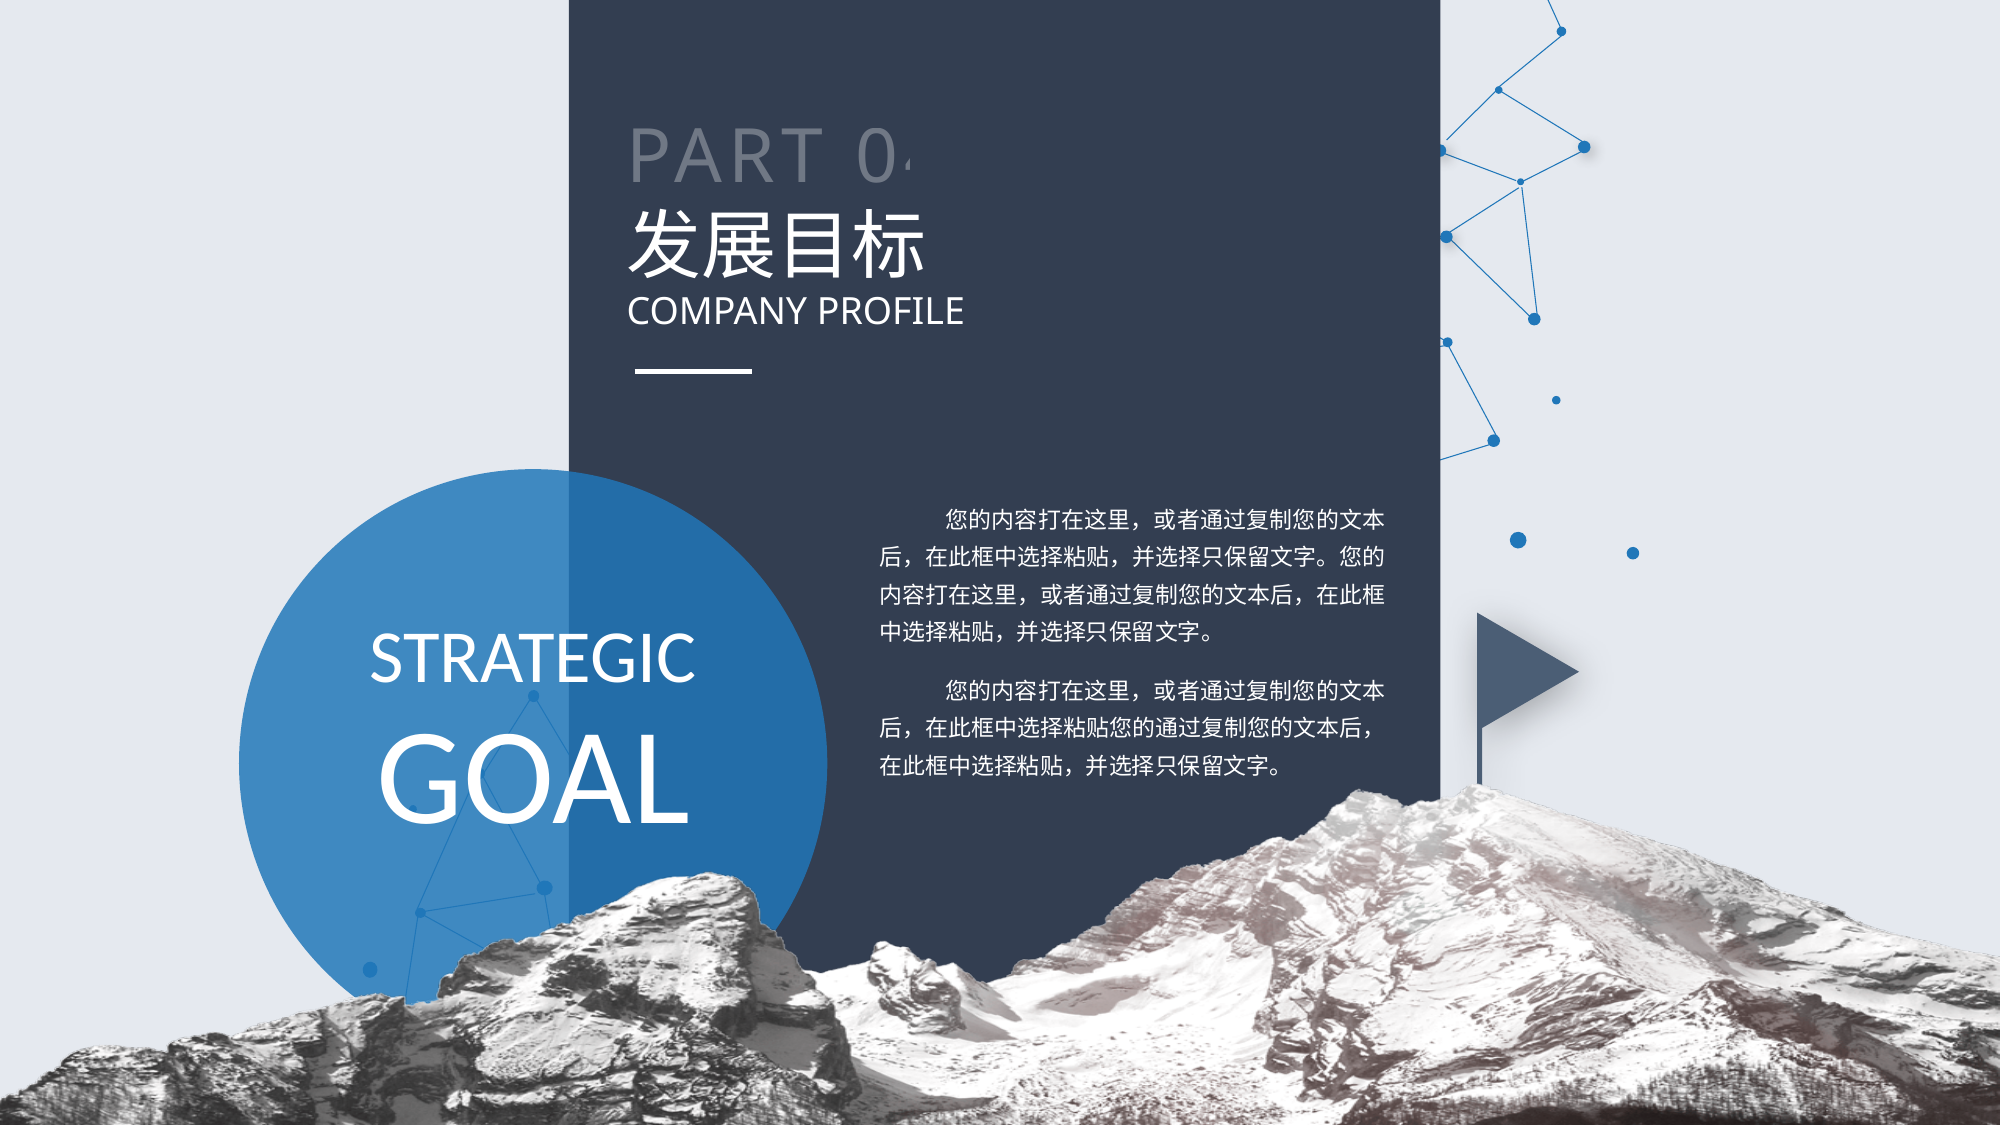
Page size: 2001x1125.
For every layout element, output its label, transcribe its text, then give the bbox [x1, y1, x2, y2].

picture [0, 783, 2000, 1125]
text_box GOAL [376, 686, 691, 783]
text_box STRATEGIC [369, 607, 697, 698]
text_box 您的内容打在这里，或者通过复制您的文本后，在此框中选择粘贴，并选择只保留文字。您的内容打在这里，或者通过复制您的文本后，在此框中选择粘贴，并选择只保留文字。 您的内容打在这里，或者通过复制您的文本后，在此框中选择粘贴您的通过复制您的文本后，在此框中选择粘贴，并选择只保留文字。 [879, 495, 1386, 779]
text_box [237, 468, 829, 783]
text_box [611, 99, 1278, 372]
text_box [1476, 610, 1582, 783]
